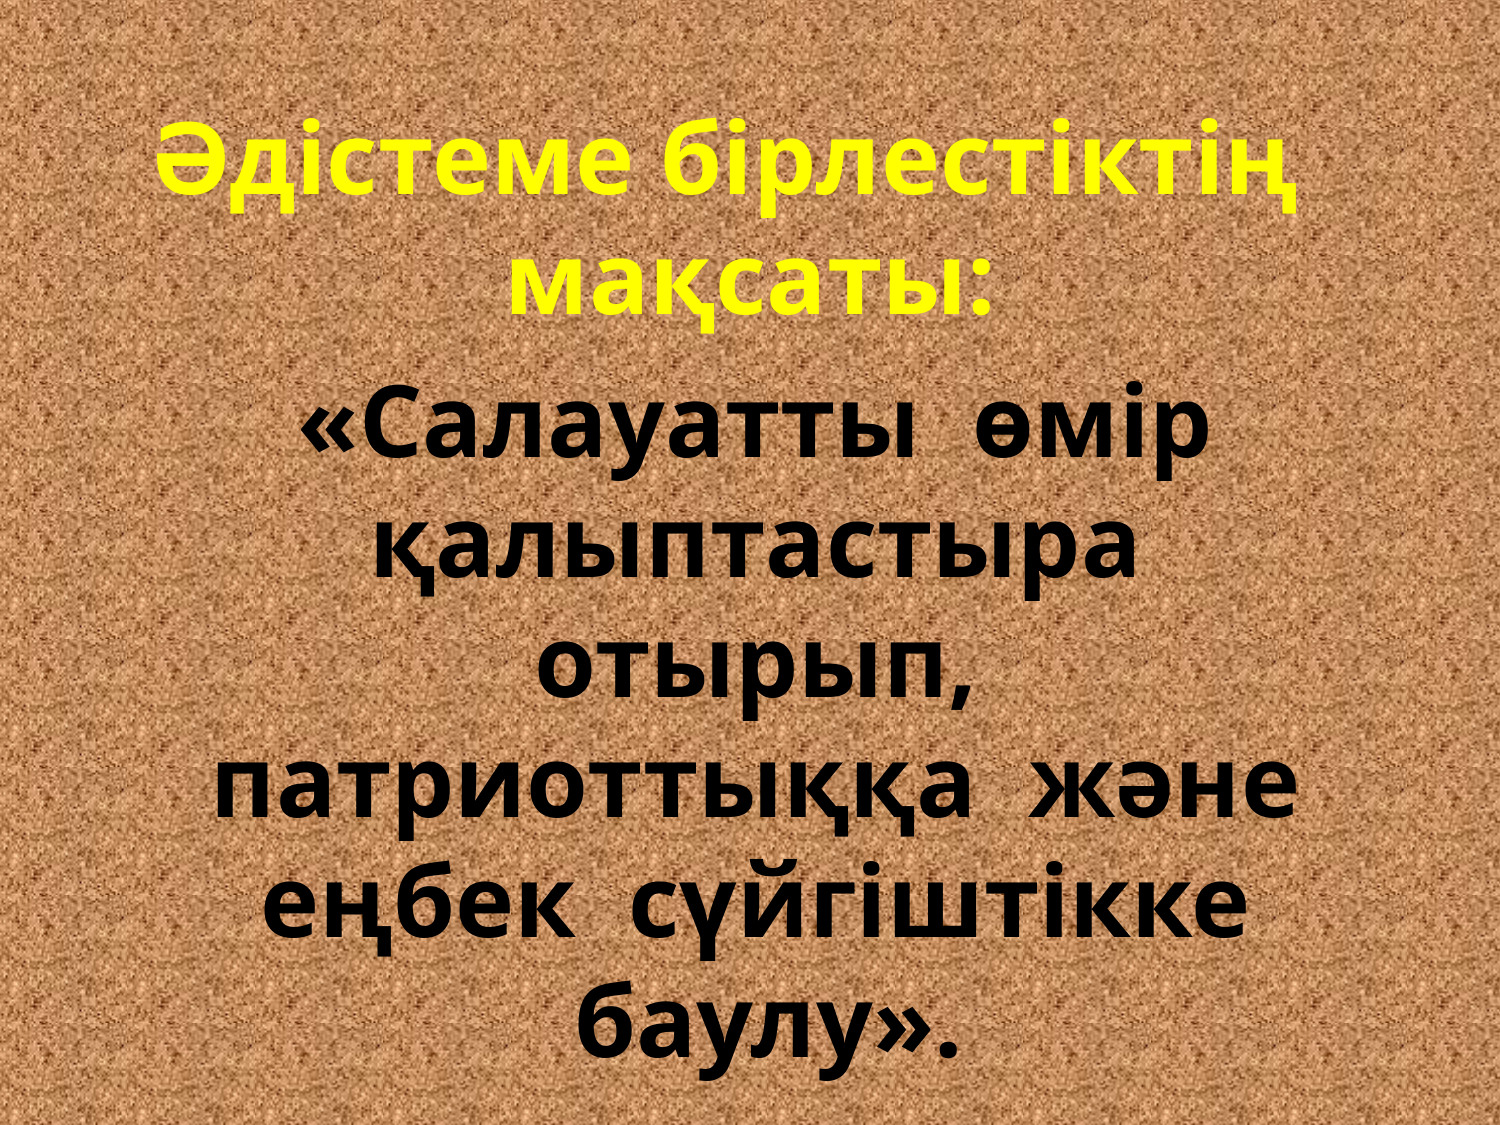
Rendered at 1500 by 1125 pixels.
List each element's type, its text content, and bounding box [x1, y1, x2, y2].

picture [0, 0, 1500, 1125]
text_box Әдістеме бірлестіктің мақсаты: [125, 87, 1350, 343]
text_box «Салауатты өмір қалыптастыра отырып, патриоттыққа және еңбек сүйгіштікке баулу». [162, 349, 1375, 1085]
